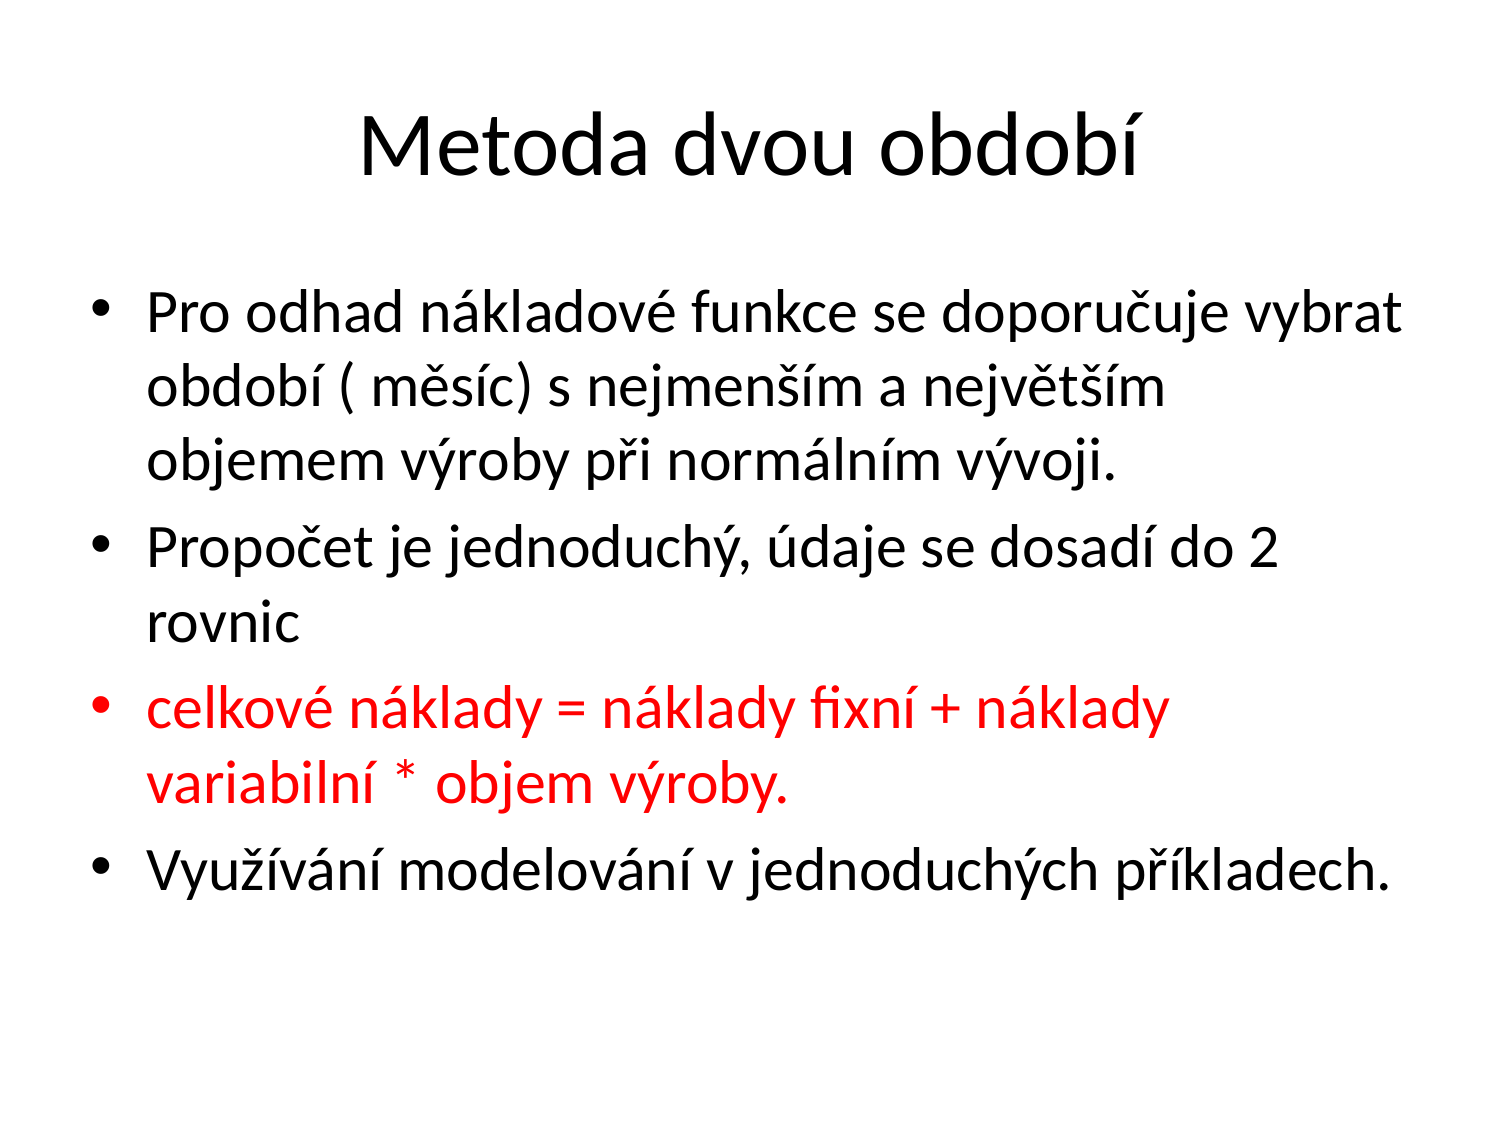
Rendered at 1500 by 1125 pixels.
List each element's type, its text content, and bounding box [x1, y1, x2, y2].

list Pro odhad nákladové funkce se doporučuje vybrat období ( měsíc) s nejmenším a největším objemem výroby při normálním vývoji. Propočet je jednoduchý, údaje se dosadí do 2 rovnic celkové náklady = náklady fixní + náklady variabilní * objem výroby. Využívání modelování v jednoduchých příkladech. [75, 262, 1425, 1005]
title Metoda dvou období [75, 45, 1425, 233]
